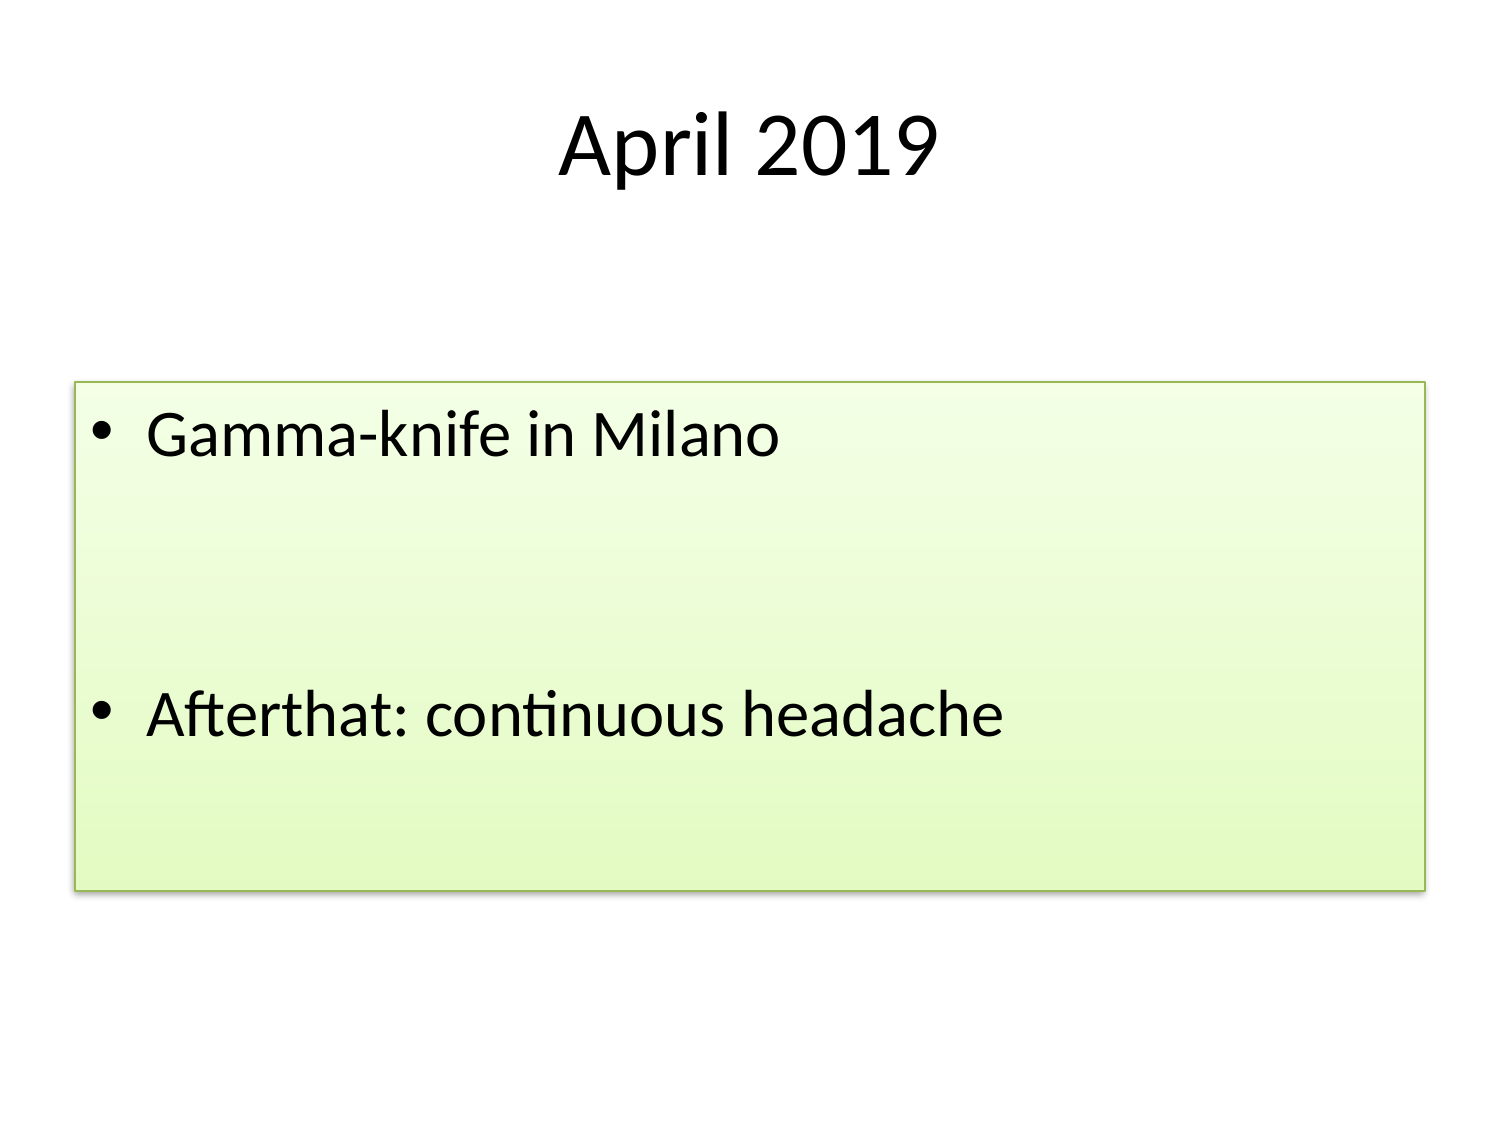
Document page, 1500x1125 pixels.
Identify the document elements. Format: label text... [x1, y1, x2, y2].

list Gamma-knife in Milano Afterthat: continuous headache [74, 381, 1426, 892]
title April 2019 [75, 45, 1425, 233]
